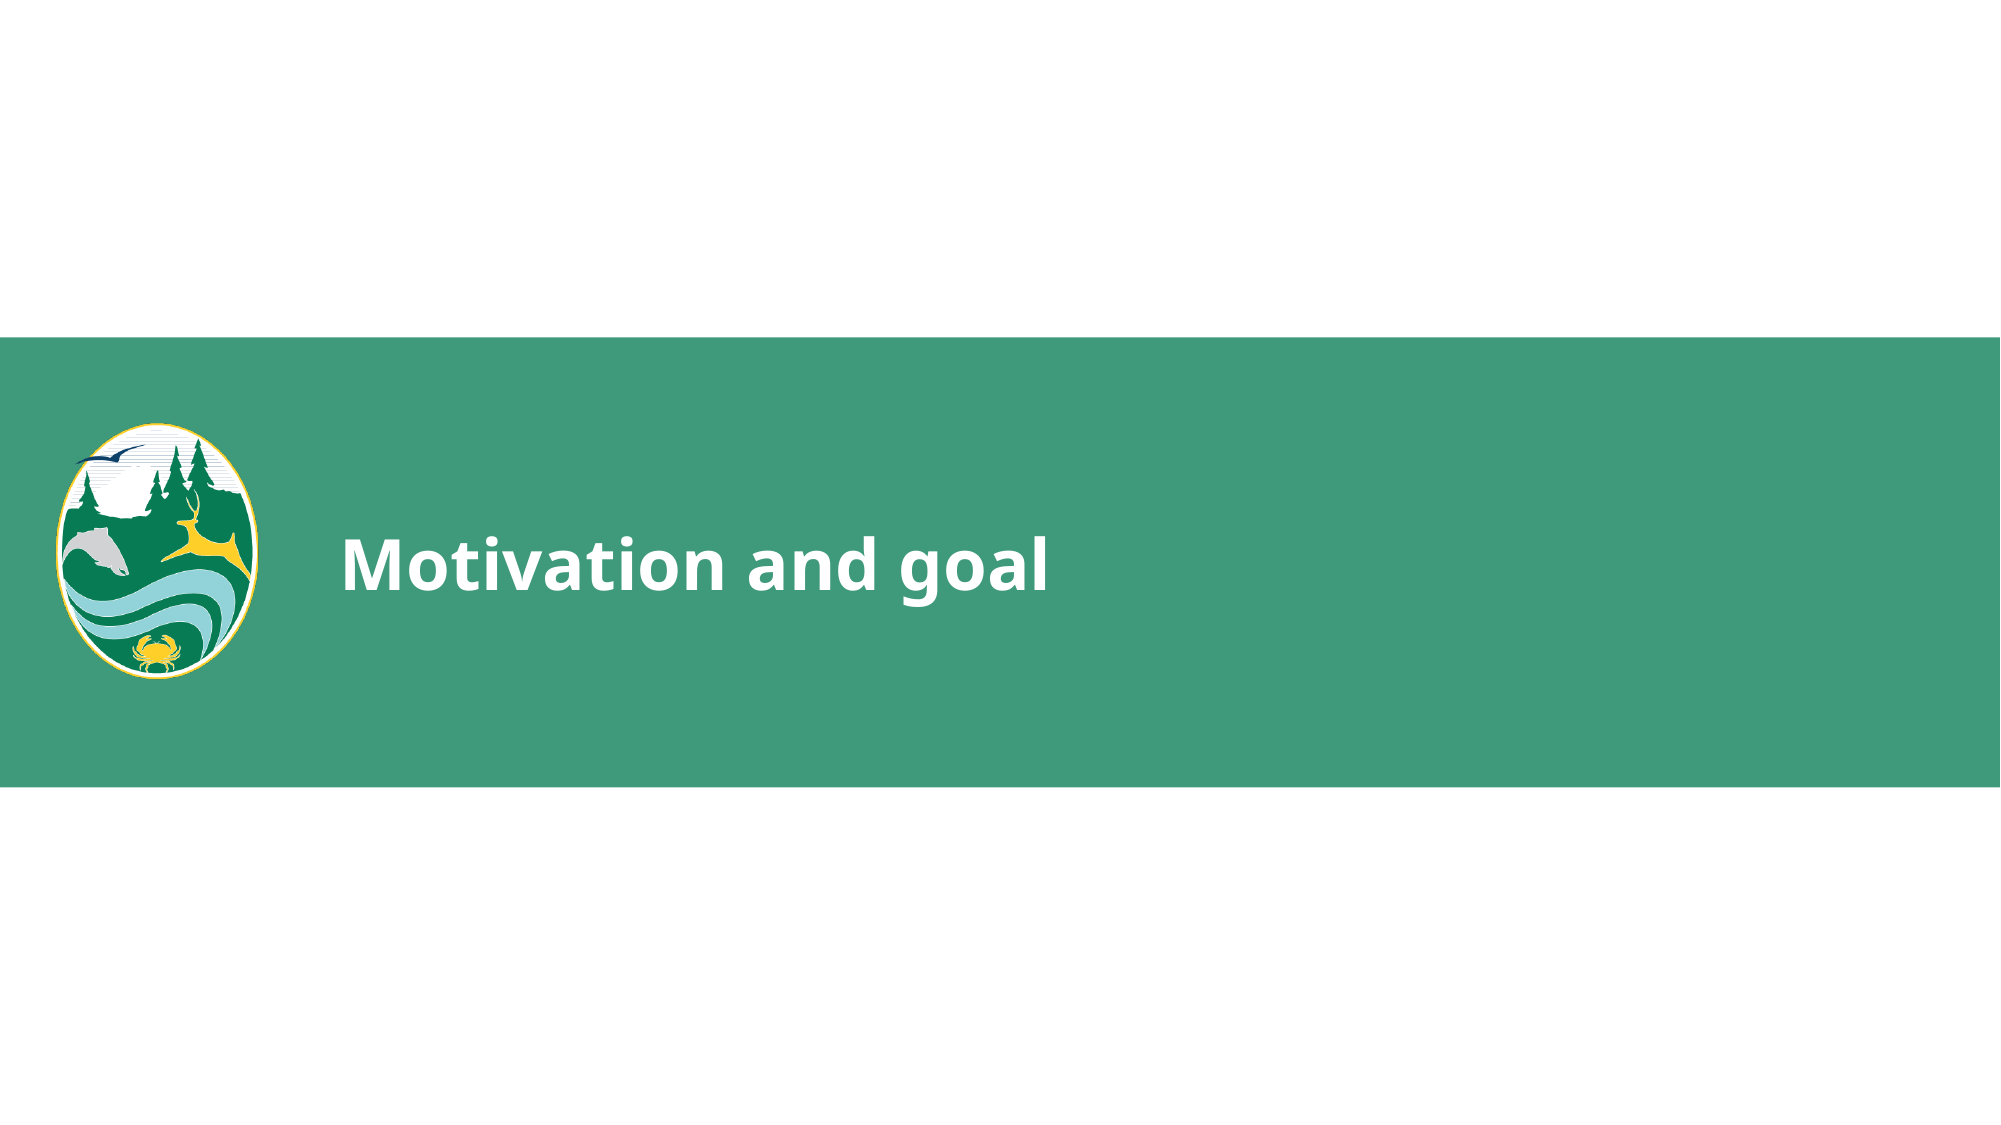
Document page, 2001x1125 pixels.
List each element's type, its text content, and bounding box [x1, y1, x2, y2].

title Motivation and goal [324, 450, 1984, 675]
picture [50, 417, 264, 683]
